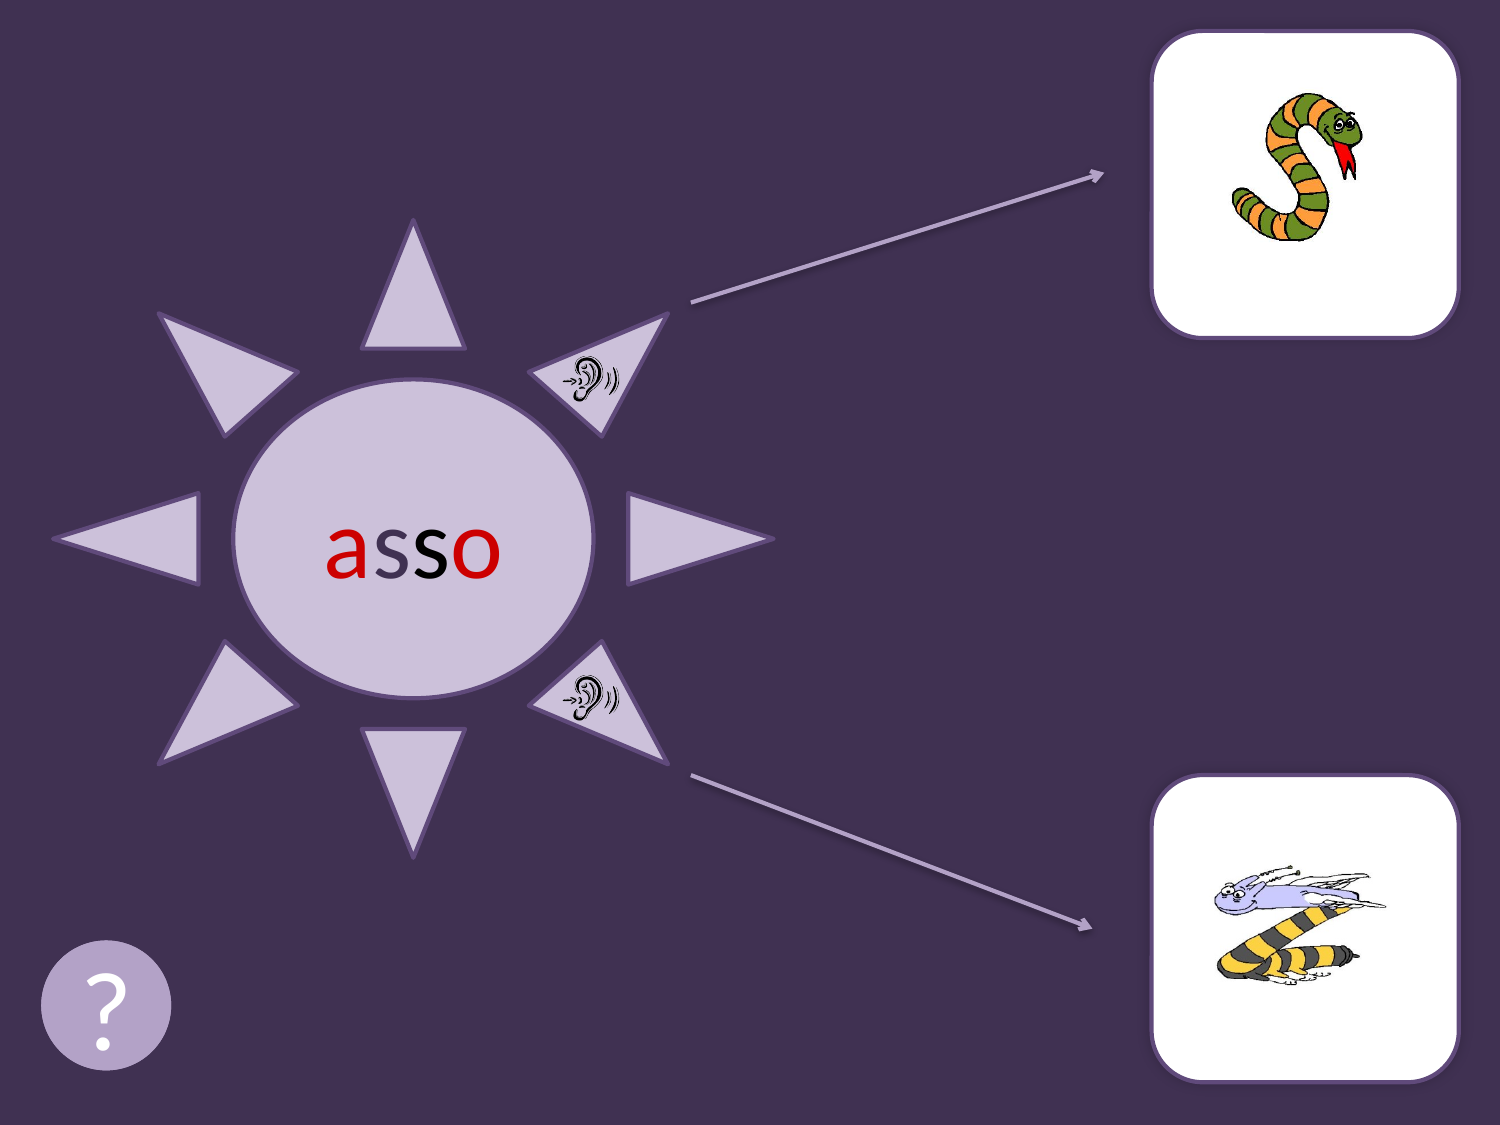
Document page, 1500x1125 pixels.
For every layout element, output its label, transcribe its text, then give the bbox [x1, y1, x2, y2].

text_box [0, 0, 1500, 1125]
text_box [1102, 726, 1461, 1084]
picture [1186, 833, 1400, 1022]
text_box ? [39, 938, 174, 1073]
text_box [1114, 0, 1473, 356]
picture [560, 349, 621, 410]
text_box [690, 774, 1093, 929]
picture [1186, 42, 1413, 287]
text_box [690, 172, 1105, 303]
picture [560, 668, 621, 729]
